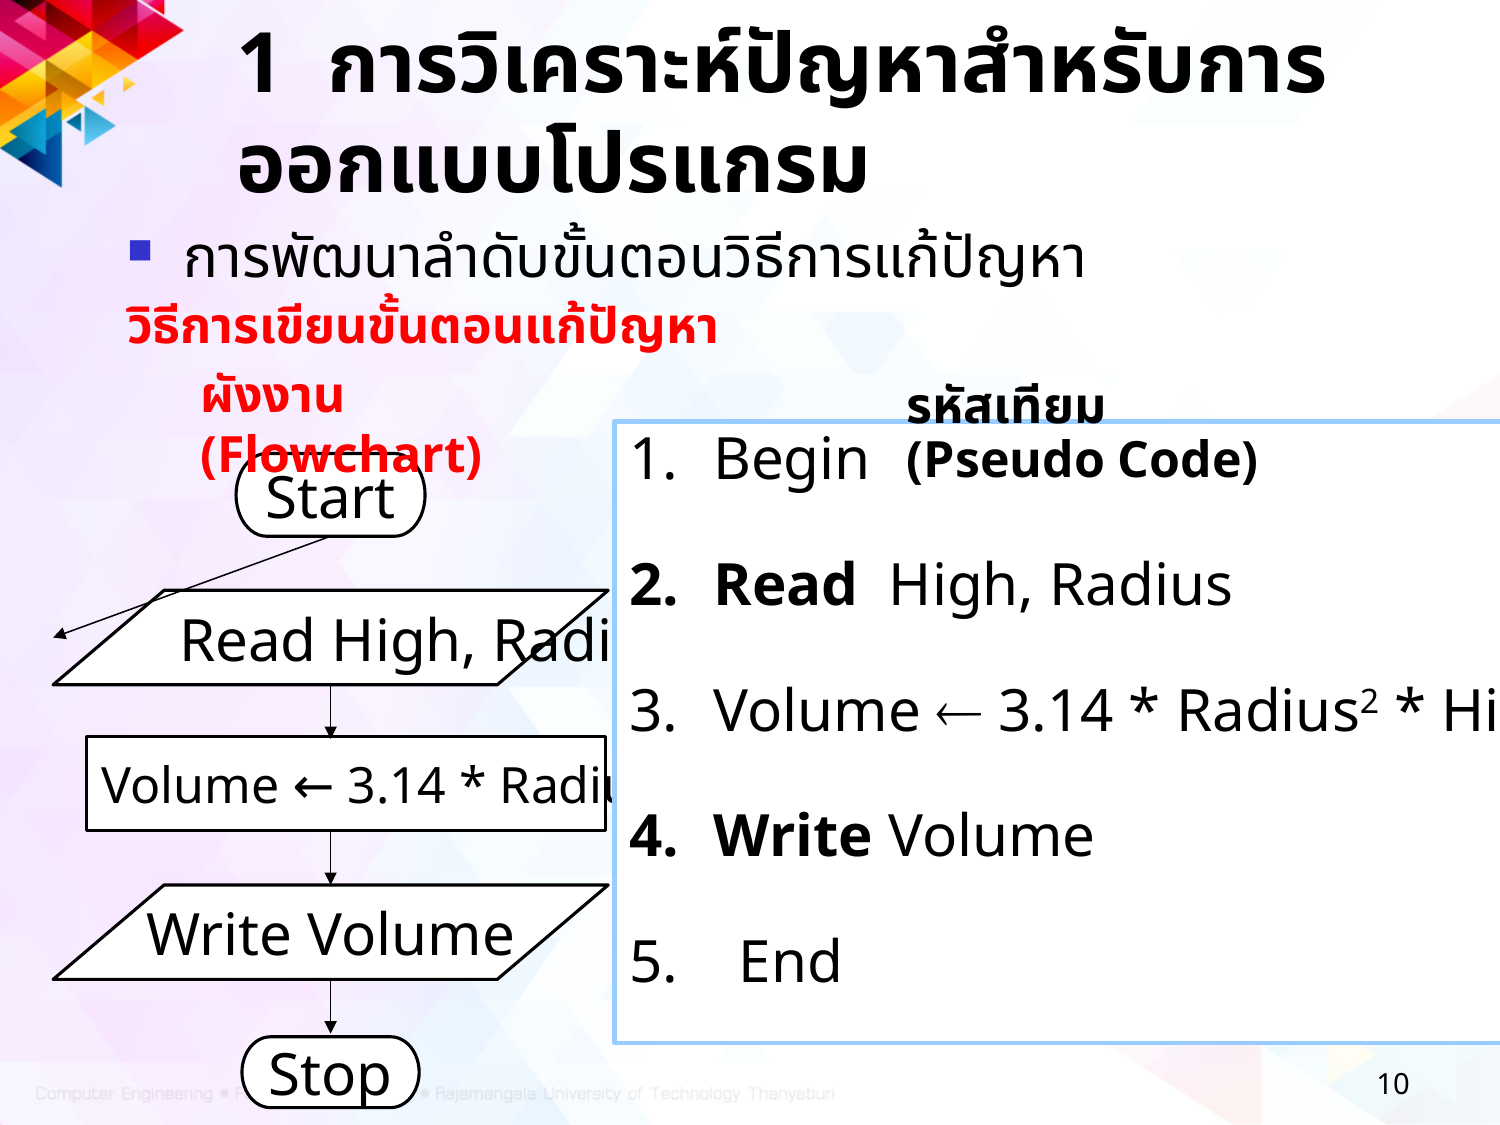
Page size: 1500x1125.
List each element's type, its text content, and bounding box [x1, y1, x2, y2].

text_box รหัสเทียม (Pseudo Code) [817, 372, 1315, 496]
text_box Volume ← 3.14 * Radius2 * High [84, 734, 608, 833]
text_box Read High, Radius [51, 588, 611, 687]
list การพัฒนาลำดับขั้นตอนวิธีการแก้ปัญหา วิธีการเขียนขั้นตอนแก้ปัญหา [112, 220, 1447, 1076]
picture [0, 0, 1500, 1125]
text_box 1 การวิเคราะห์ปัญหาสำหรับการออกแบบโปรแกรม [221, 15, 1500, 203]
text_box Write Volume [51, 882, 611, 982]
text_box ผังงาน (Flowchart) [185, 354, 507, 490]
text_box Begin Read High, Radius Volume  3.14 * Radius2 * High Write Volume 5. End [612, 419, 1500, 1045]
text_box Stop [239, 1034, 422, 1110]
text_box Start [233, 490, 428, 539]
slide_number 10 [1112, 1076, 1426, 1113]
